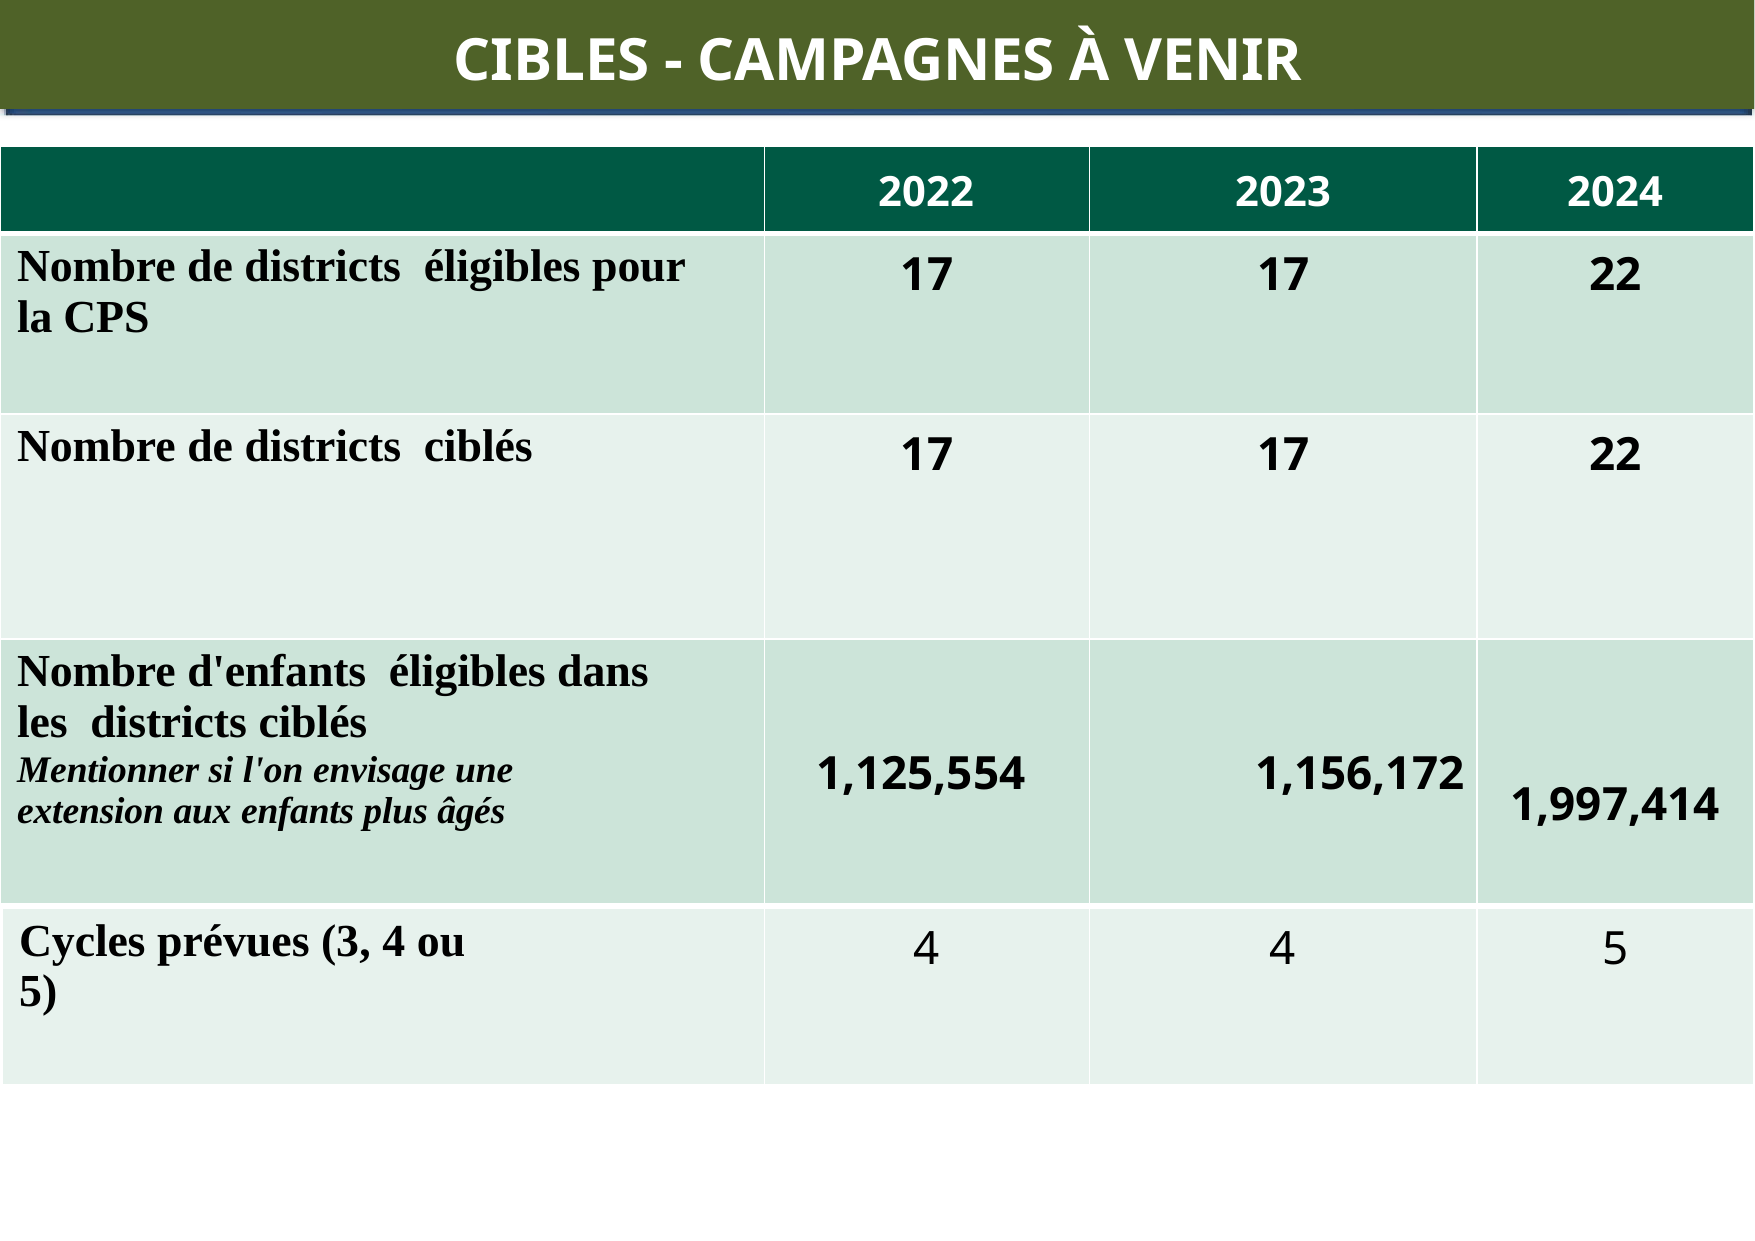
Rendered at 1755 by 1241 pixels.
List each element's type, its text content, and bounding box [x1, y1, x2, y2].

table_cell 22 [1478, 415, 1753, 638]
table_header 5 [1478, 909, 1753, 1084]
table_cell 17 [765, 415, 1089, 638]
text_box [0, 0, 1755, 134]
table_cell 1,997,414 [1478, 640, 1753, 903]
table_cell Nombre d'enfants éligibles dans les districts ciblés Mentionner si l'on envisage une extension aux enfants plus âgés [1, 640, 764, 903]
table_header [1, 147, 764, 231]
table_cell 22 [1478, 236, 1753, 413]
table_cell Nombre de districts éligibles pour la CPS [1, 236, 764, 413]
table_header 4 [765, 909, 1089, 1084]
table_header 2023 [1090, 147, 1476, 231]
table_cell 17 [1090, 236, 1476, 413]
table_cell 1,156,172 [1090, 640, 1476, 903]
table_cell Nombre de districts ciblés [1, 415, 764, 638]
table_header 4 [1090, 909, 1476, 1084]
table_header 2024 [1478, 147, 1753, 231]
table_header Cycles prévues (3, 4 ou 5) [3, 909, 764, 1084]
table_cell 17 [1090, 415, 1476, 638]
table_cell 1,125,554 [765, 640, 1089, 903]
table_header 2022 [765, 147, 1089, 231]
table_cell 17 [765, 236, 1089, 413]
